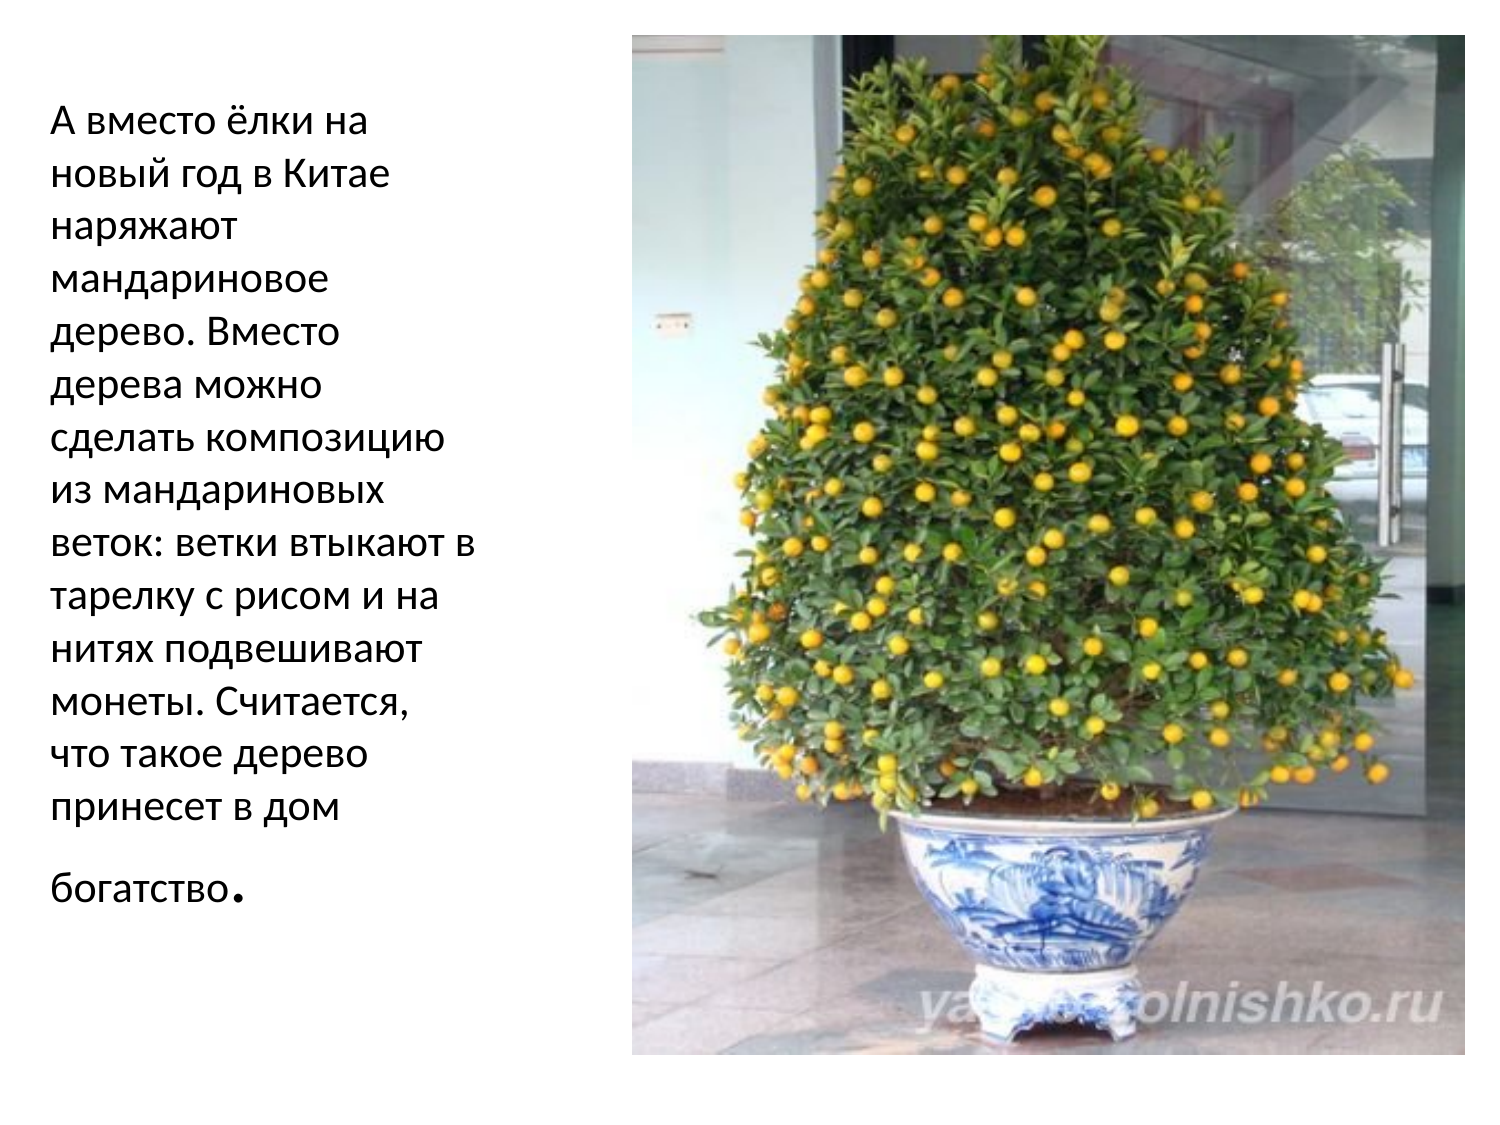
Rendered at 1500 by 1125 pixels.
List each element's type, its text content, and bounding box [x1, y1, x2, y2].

title А вместо ёлки на новый год в Китае наряжают мандариновое дерево. Вместо дерева можно сделать композицию из мандариновых веток: ветки втыкают в тарелку с рисом и на нитях подвешивают монеты. Считается, что такое дерево принесет в дом богатство. [35, 82, 493, 926]
picture [632, 34, 1466, 1055]
